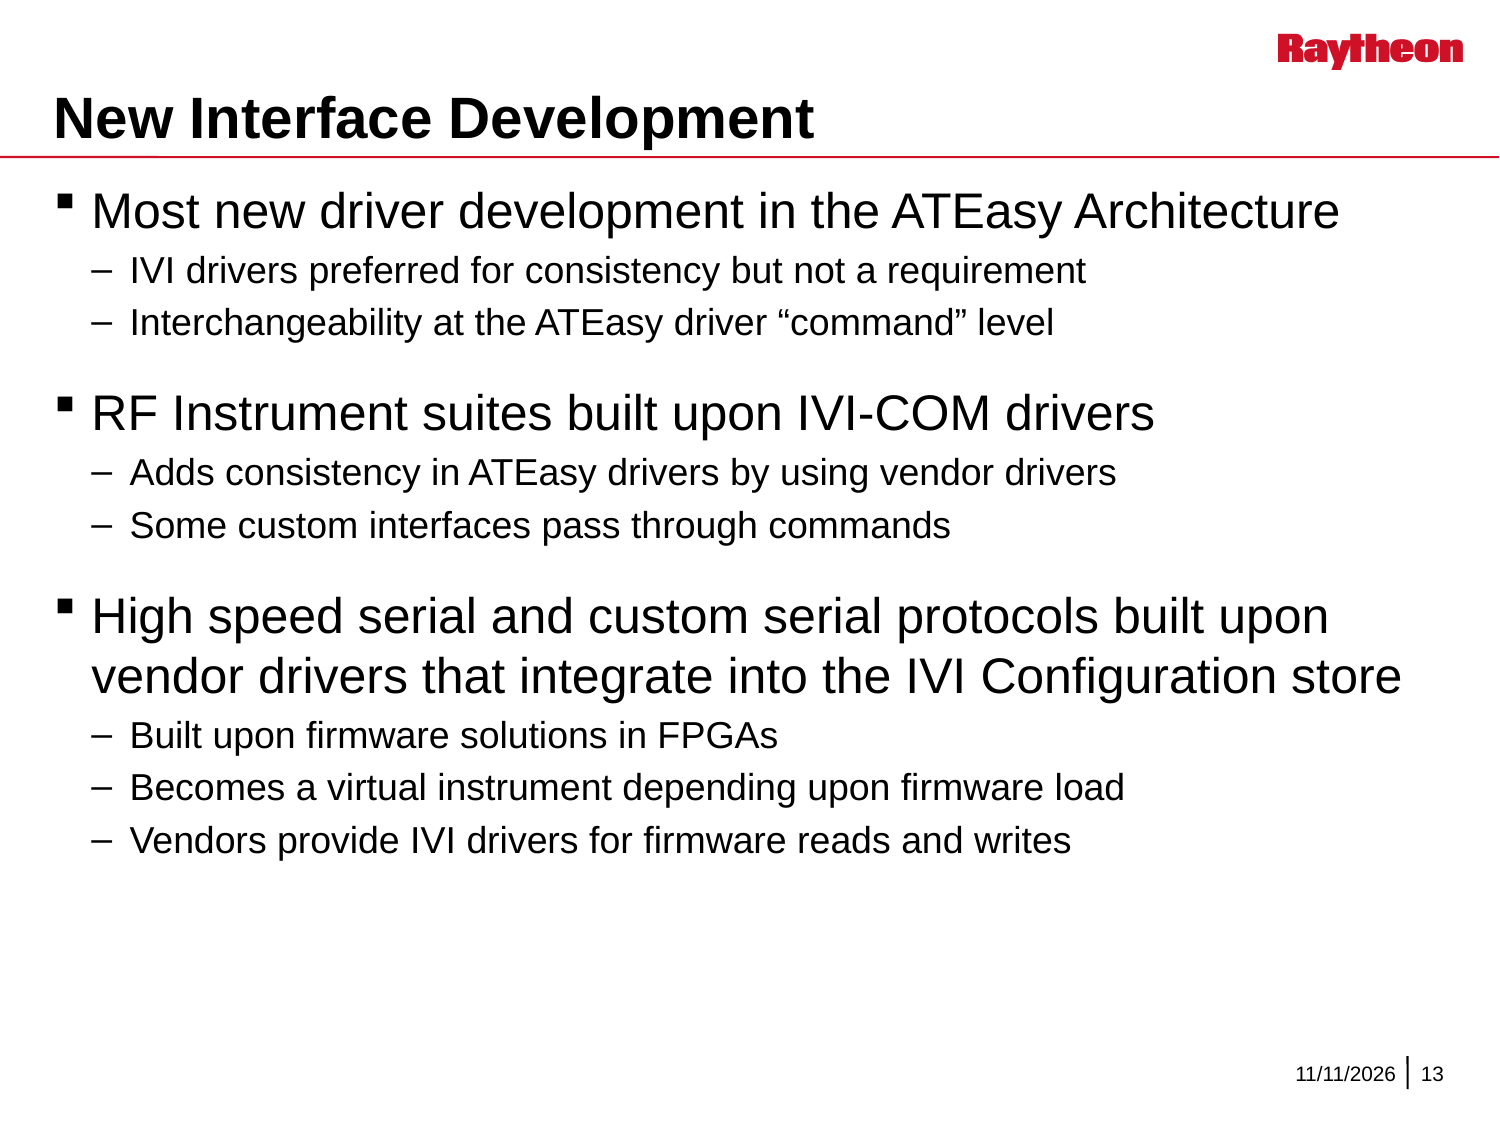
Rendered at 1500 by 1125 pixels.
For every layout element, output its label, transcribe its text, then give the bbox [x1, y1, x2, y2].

title New Interface Development [38, 45, 1225, 158]
picture [1278, 33, 1463, 70]
list Most new driver development in the ATEasy Architecture IVI drivers preferred for consistency but not a requirement Interchangeability at the ATEasy driver “command” level RF Instrument suites built upon IVI-COM drivers Adds consistency in ATEasy drivers by using vendor drivers Some custom interfaces pass through commands High speed serial and custom serial protocols built upon vendor drivers that integrate into the IVI Configuration store Built upon firmware solutions in FPGAs Becomes a virtual instrument depending upon firmware load Vendors provide IVI drivers for firmware reads and writes [38, 170, 1461, 1066]
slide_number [1045, 1042, 1396, 1103]
slide_number 13 [1420, 1042, 1490, 1103]
